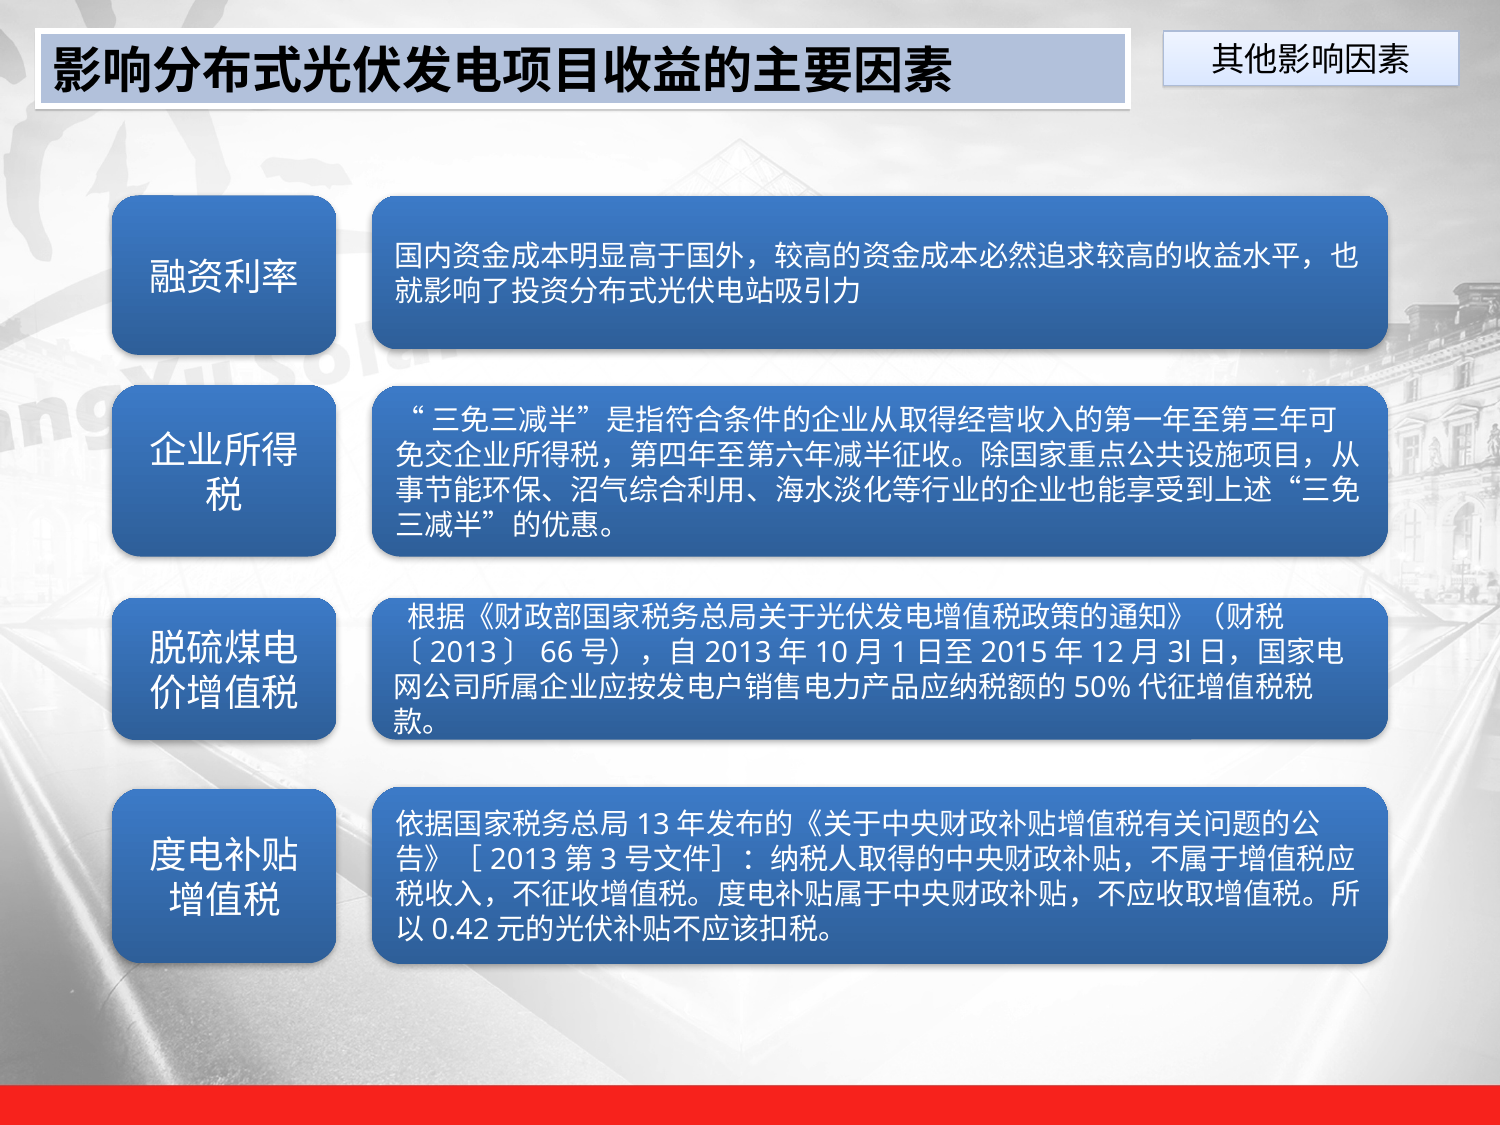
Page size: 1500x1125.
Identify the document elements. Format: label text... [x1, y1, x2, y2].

picture [0, 0, 1500, 1125]
text_box 其他影响因素 [1163, 30, 1459, 86]
text_box 影响分布式光伏发电项目收益的主要因素 [38, 30, 1128, 106]
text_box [111, 195, 1389, 965]
